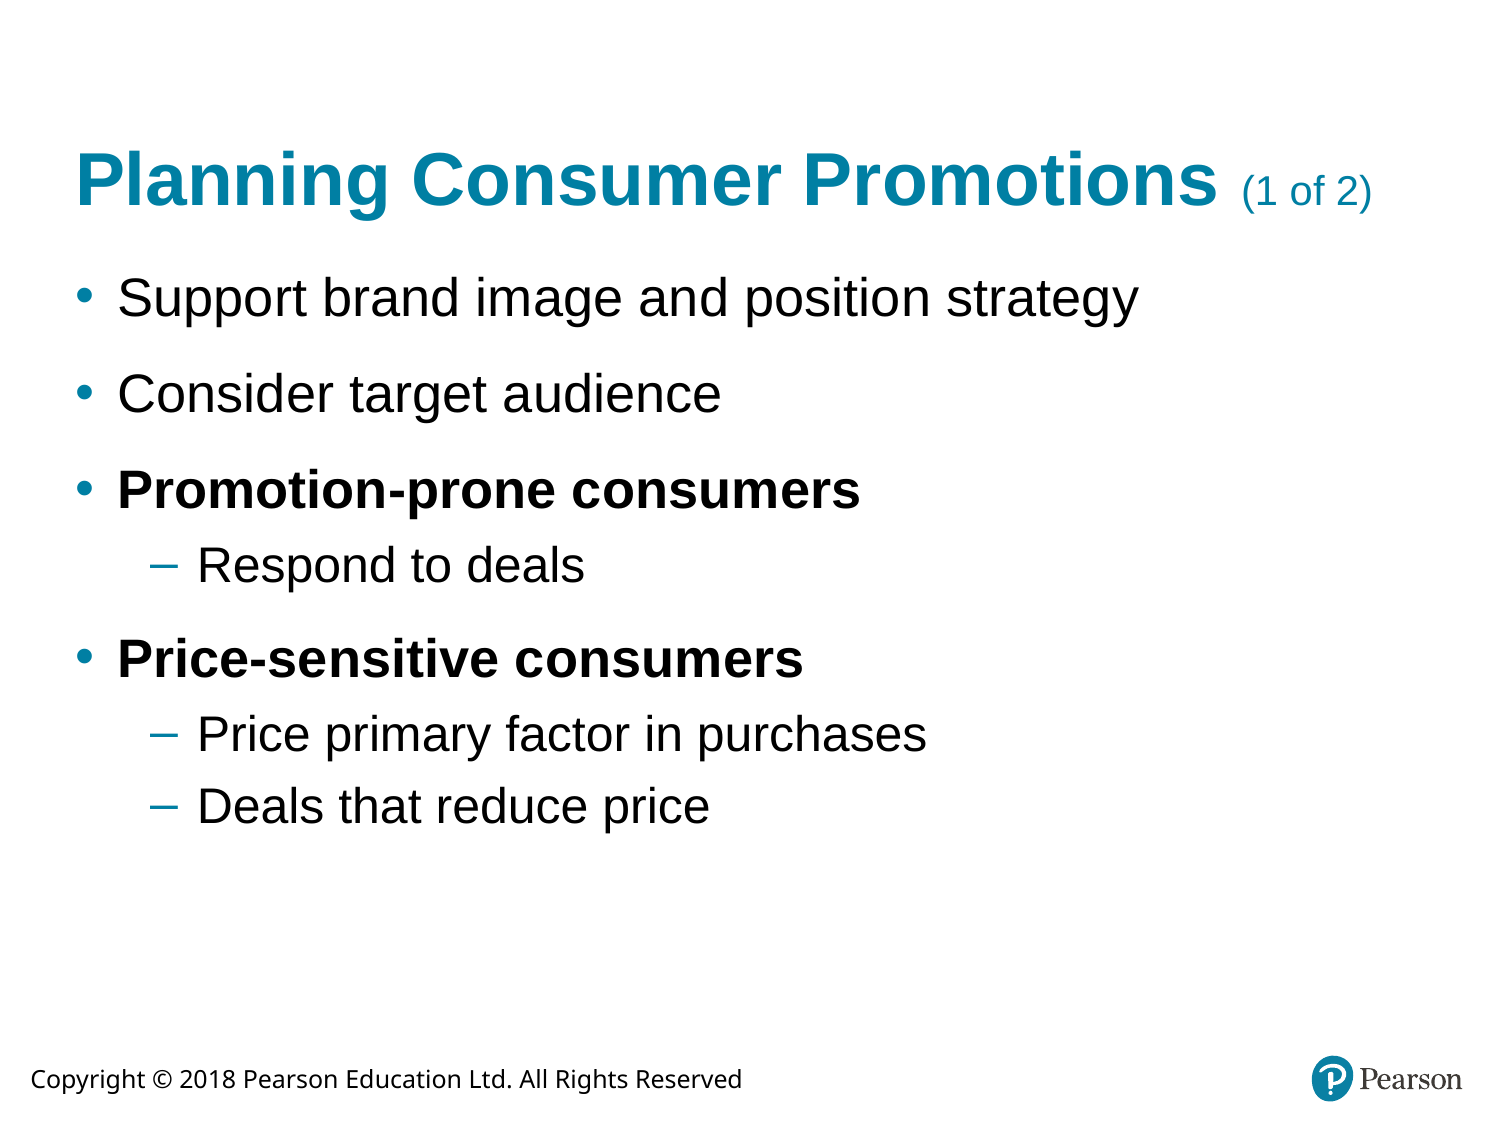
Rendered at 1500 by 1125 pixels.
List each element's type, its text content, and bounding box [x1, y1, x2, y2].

list Support brand image and position strategy Consider target audience Promotion-prone consumers Respond to deals Price-sensitive consumers Price primary factor in purchases Deals that reduce price [75, 262, 1425, 1005]
title Planning Consumer Promotions (1 of 2) [75, 40, 1425, 221]
